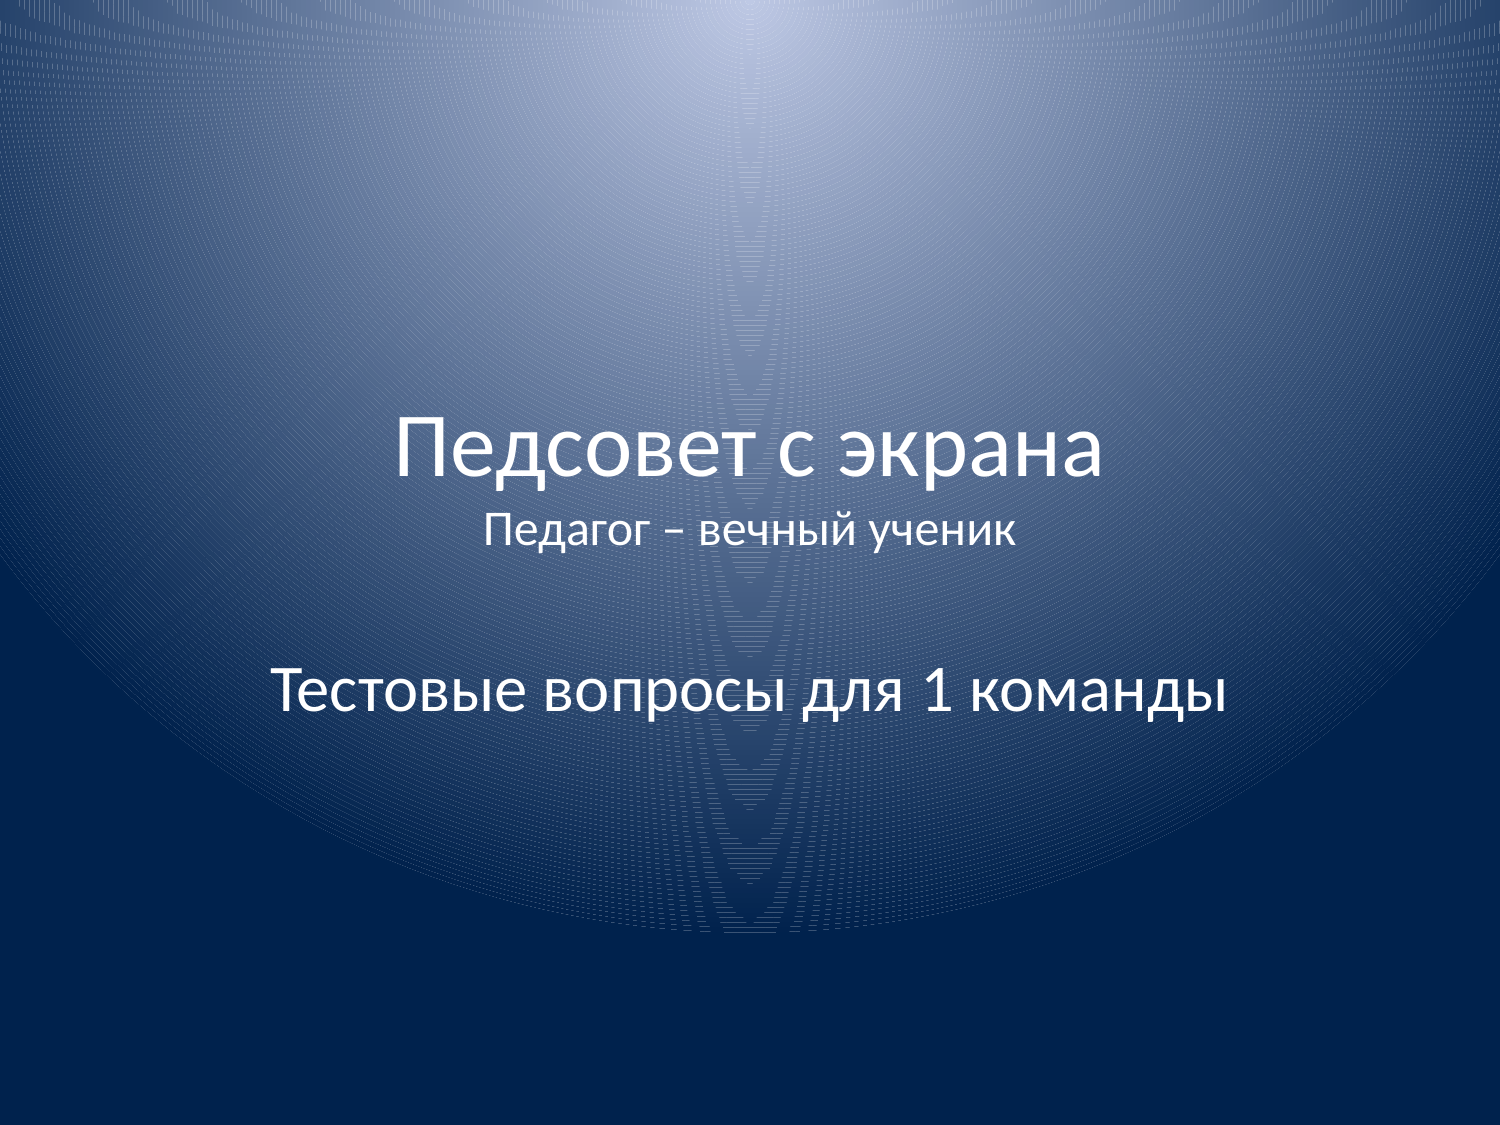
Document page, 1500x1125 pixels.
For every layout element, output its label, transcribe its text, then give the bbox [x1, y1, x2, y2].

subtitle Тестовые вопросы для 1 команды [225, 637, 1275, 925]
title Педсовет с экрана Педагог – вечный ученик [112, 349, 1388, 591]
